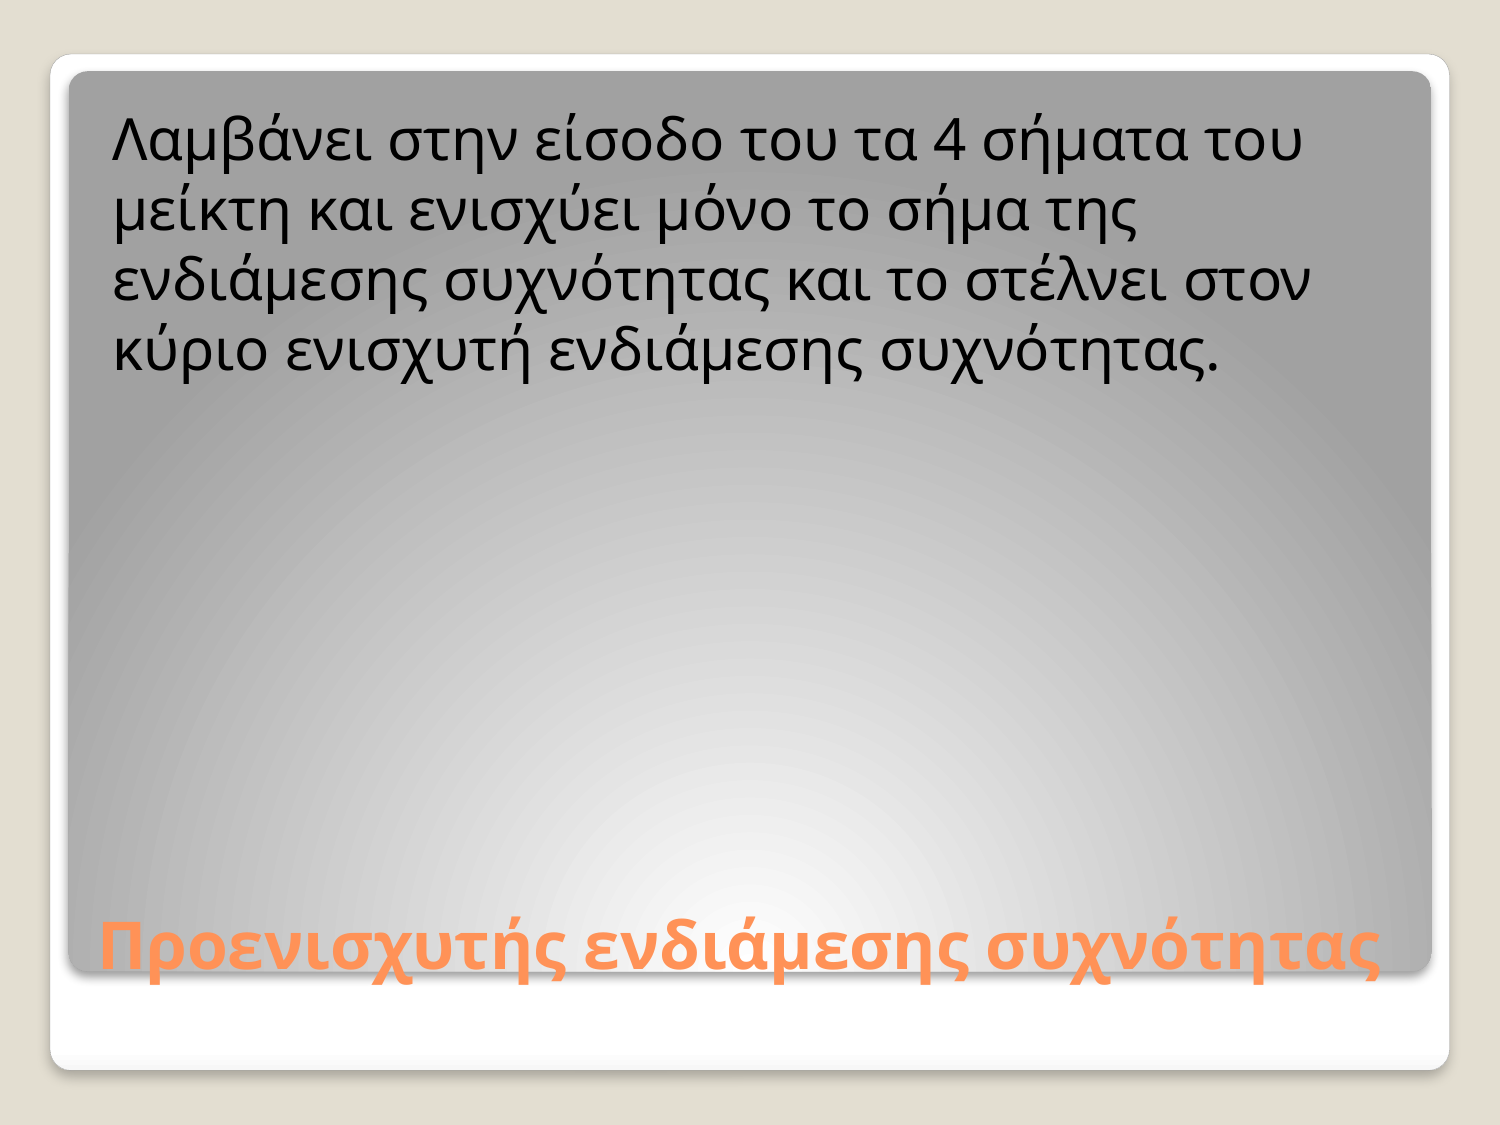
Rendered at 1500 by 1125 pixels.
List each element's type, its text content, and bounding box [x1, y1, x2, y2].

list Λαμβάνει στην είσοδο του τα 4 σήματα του μείκτη και ενισχύει μόνο το σήμα της ενδιάμεσης συχνότητας και το στέλνει στον κύριο ενισχυτή ενδιάμεσης συχνότητας. [82, 86, 1425, 774]
title Προενισχυτής ενδιάμεσης συχνότητας [82, 817, 1425, 990]
